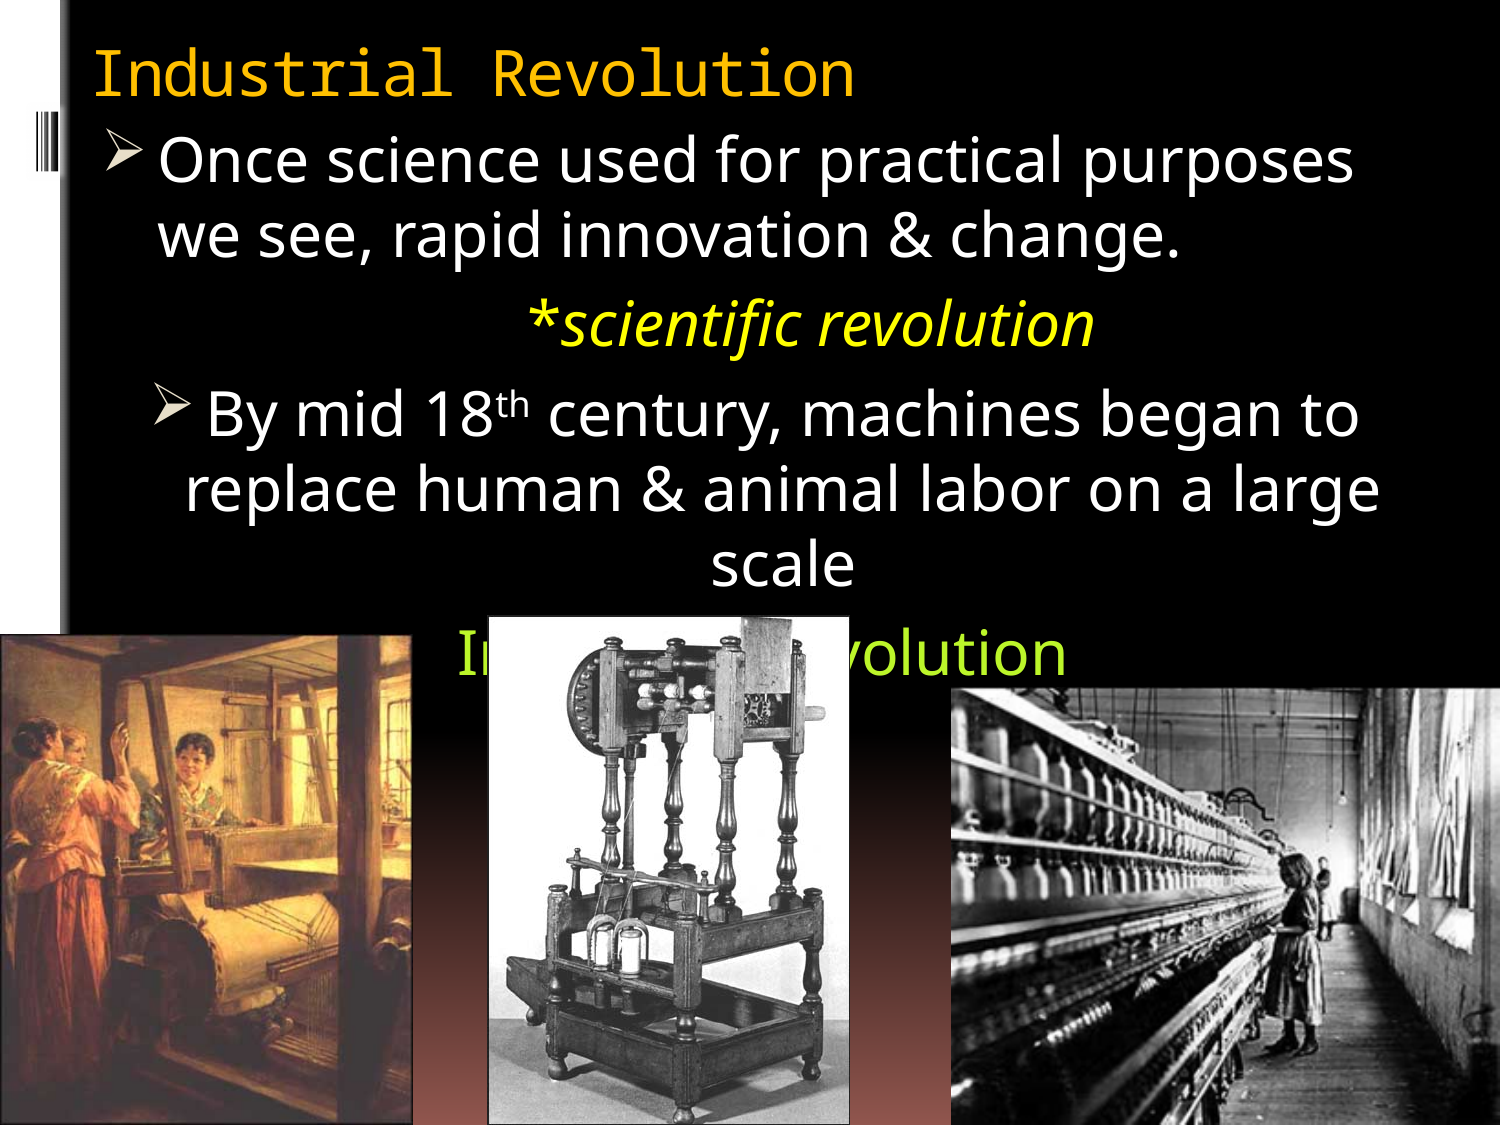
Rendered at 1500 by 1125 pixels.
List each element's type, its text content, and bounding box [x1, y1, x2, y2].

picture [486, 614, 851, 1125]
title Industrial Revolution [75, 24, 1425, 112]
picture [0, 634, 413, 1125]
picture [950, 686, 1500, 1125]
list Once science used for practical purposes we see, rapid innovation & change. *scientific revolution By mid 18th century, machines began to replace human & animal labor on a large scale Industrial Revolution [75, 112, 1425, 1125]
